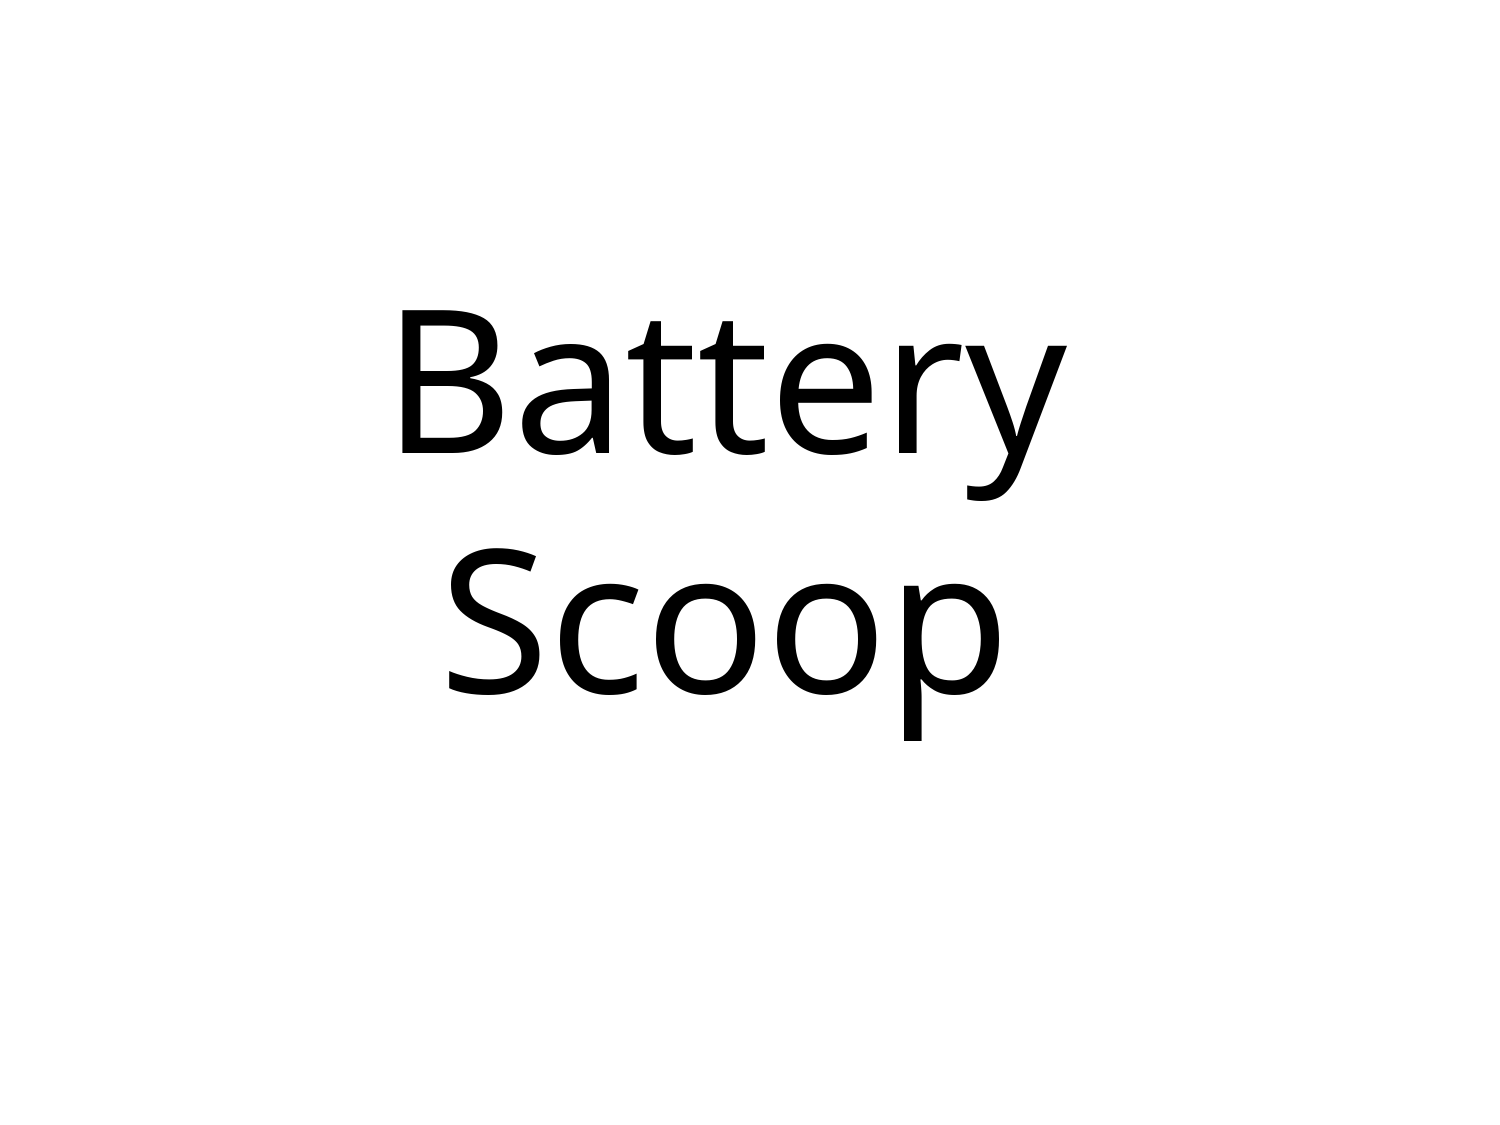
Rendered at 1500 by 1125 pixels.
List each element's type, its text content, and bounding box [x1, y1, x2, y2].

title Battery Scoop [50, 399, 1400, 588]
